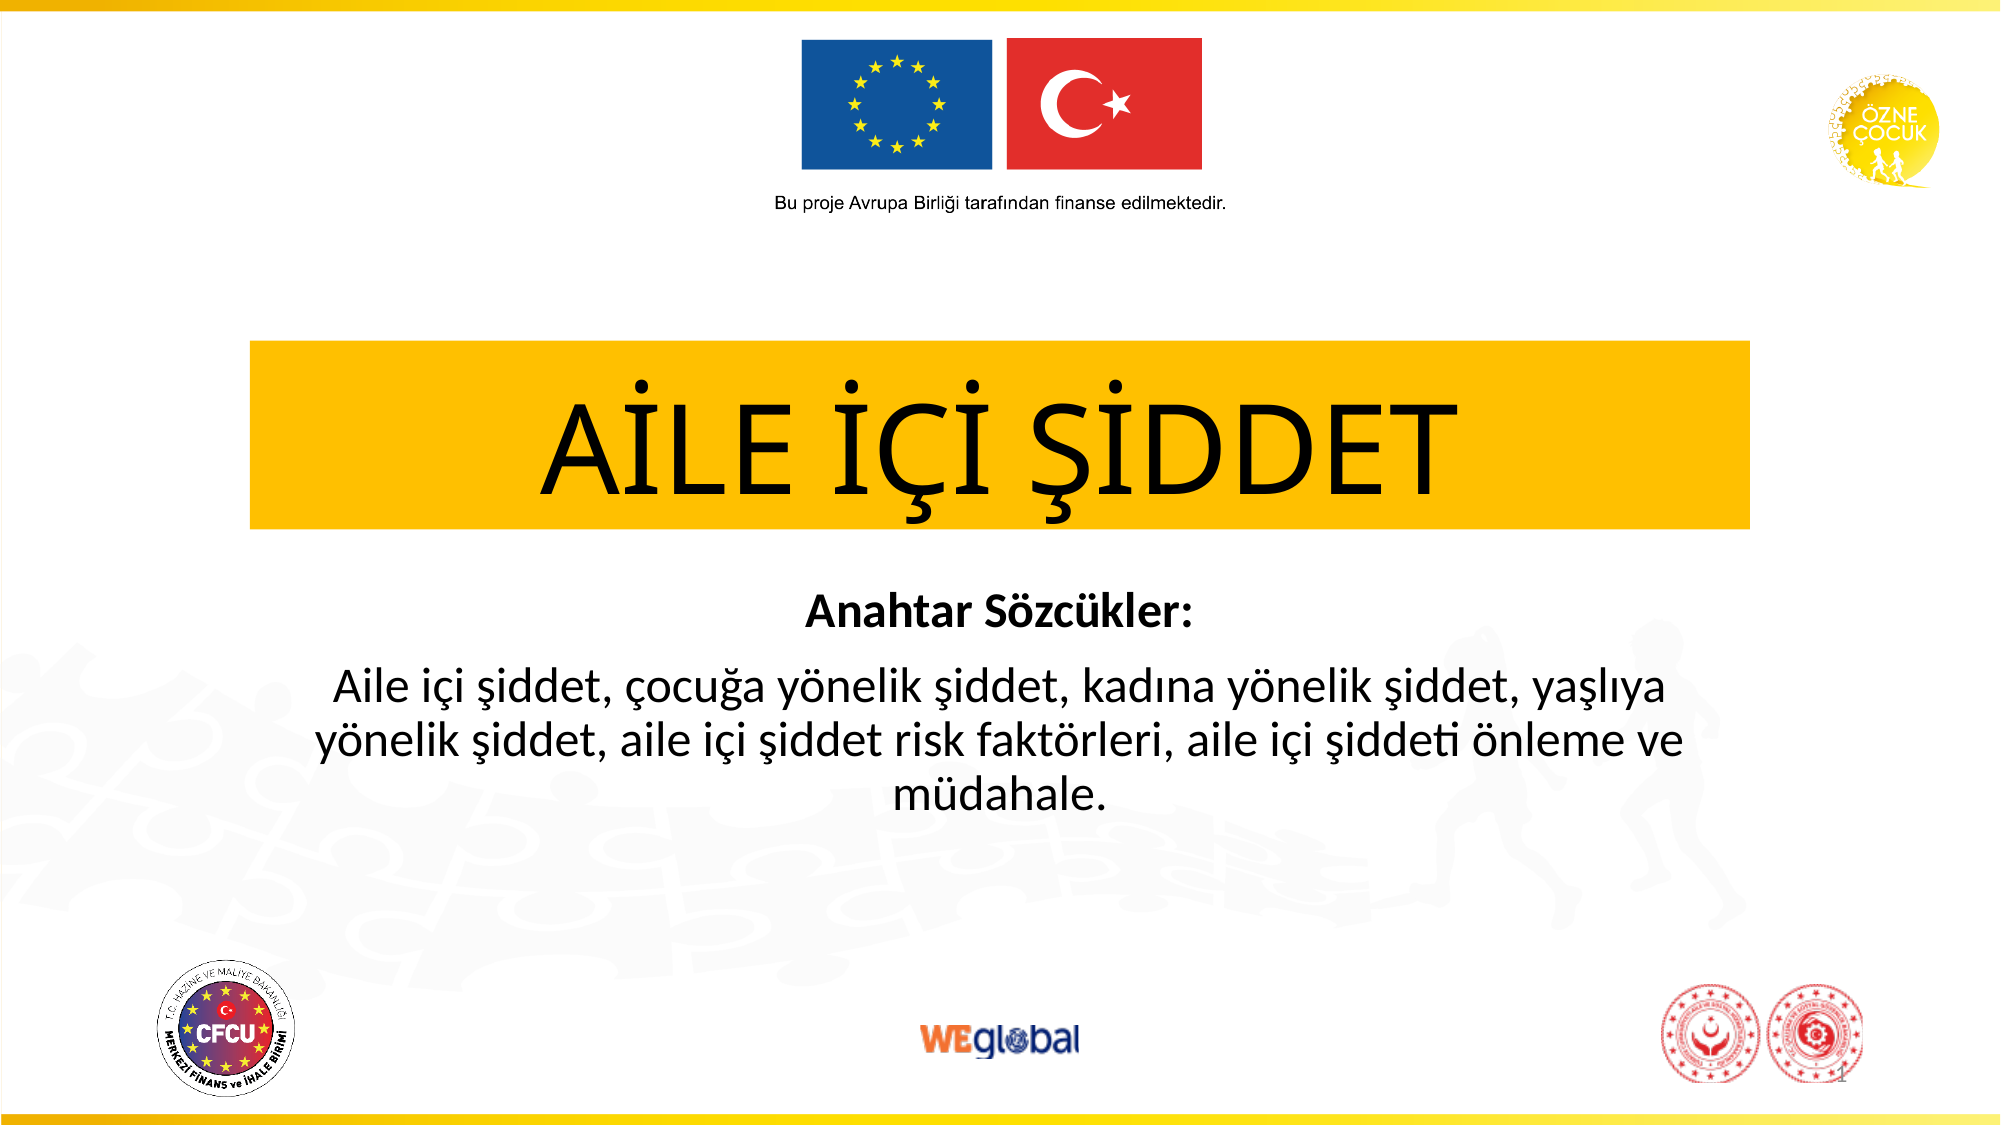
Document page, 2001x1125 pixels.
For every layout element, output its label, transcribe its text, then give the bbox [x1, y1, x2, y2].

slide_number 1 [1412, 1042, 1863, 1103]
title AİLE İÇİ ŞİDDET [249, 340, 1750, 530]
subtitle Anahtar Sözcükler: Aile içi şiddet, çocuğa yönelik şiddet, kadına yönelik şiddet, yaşlıya yönelik şiddet, aile içi şiddet risk faktörleri, aile içi şiddeti önleme ve müdahale. [249, 577, 1750, 899]
picture [0, 0, 2001, 1125]
